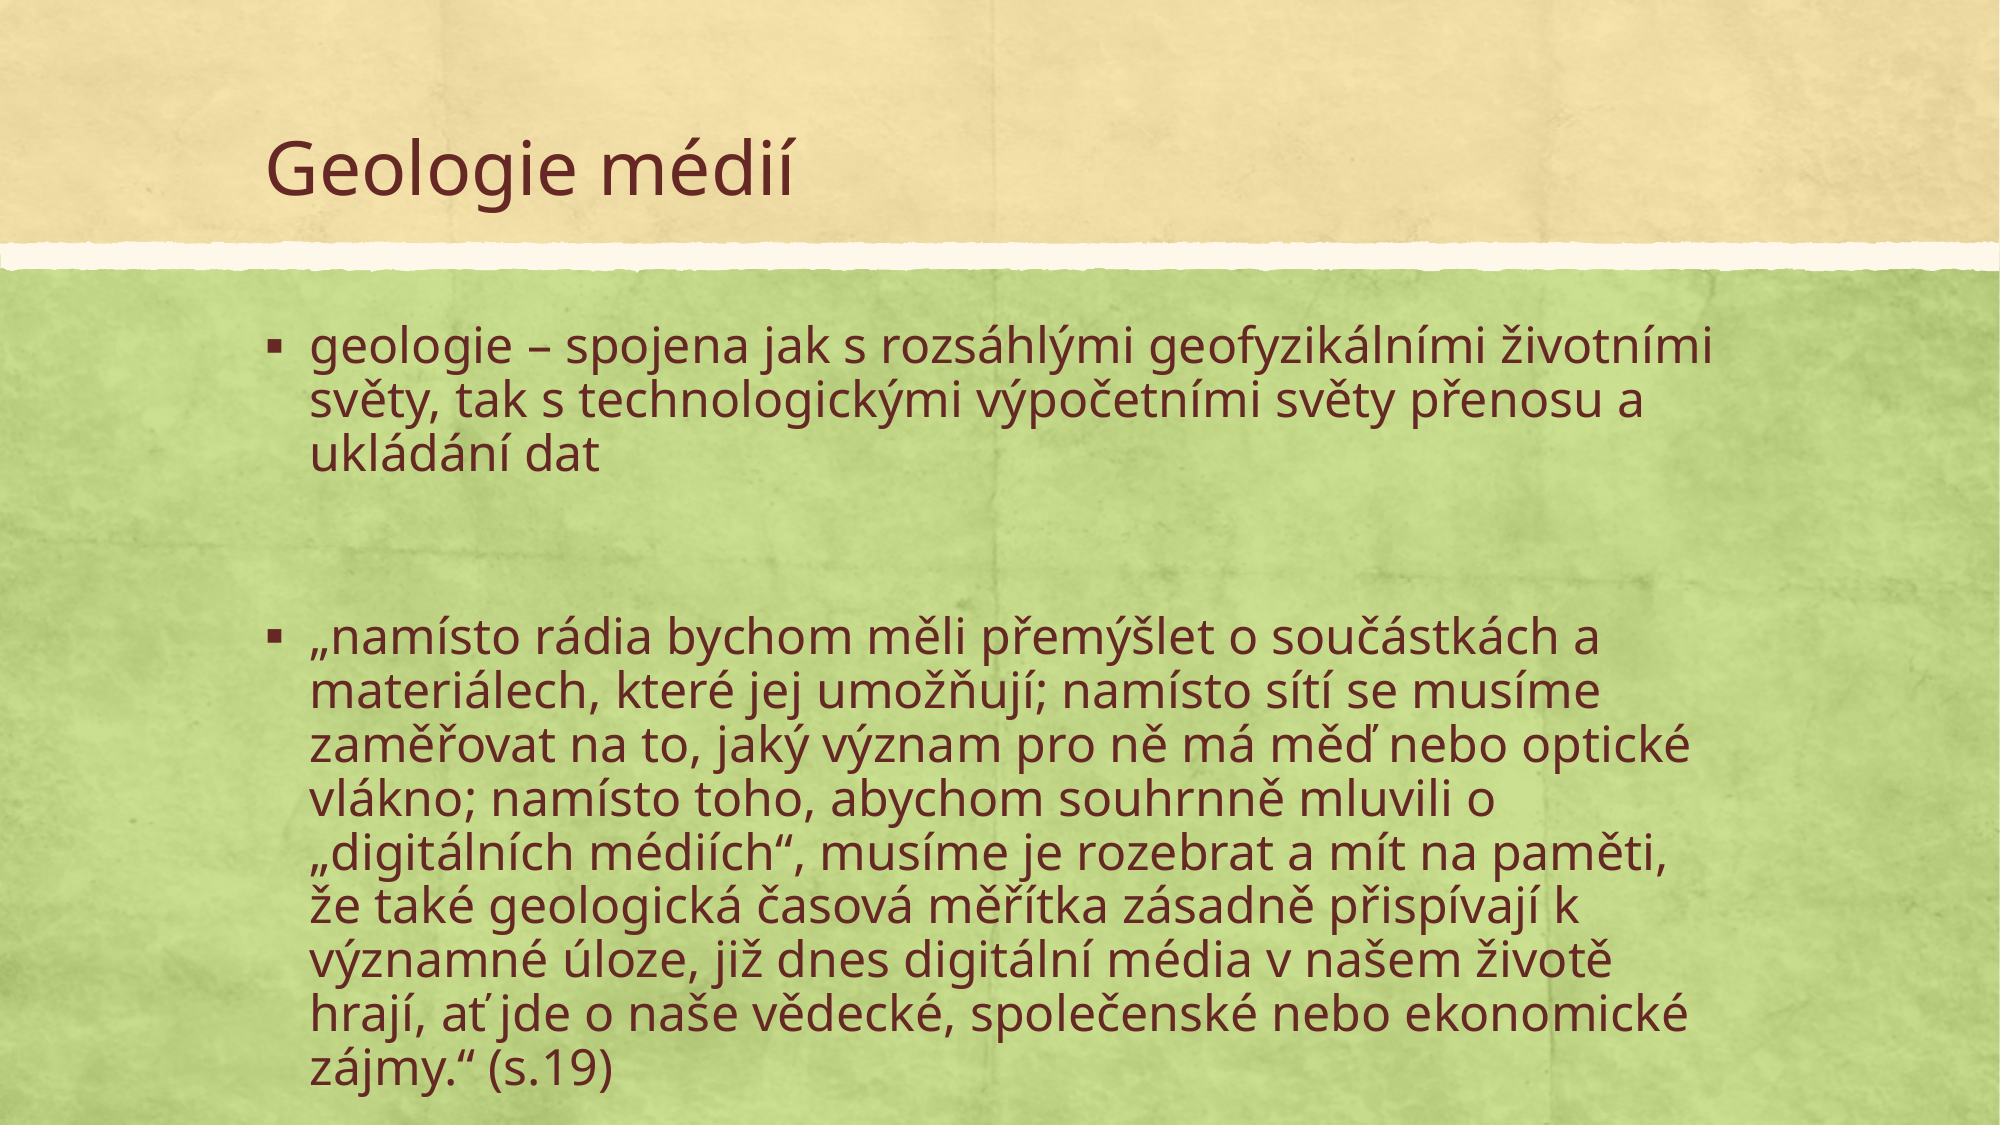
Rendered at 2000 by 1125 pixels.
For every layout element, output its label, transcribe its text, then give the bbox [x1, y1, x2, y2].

title Geologie médií [249, 31, 1750, 219]
list geologie – spojena jak s rozsáhlými geofyzikálními životními světy, tak s technologickými výpočetními světy přenosu a ukládání dat „namísto rádia bychom měli přemýšlet o součástkách a materiálech, které jej umožňují; namísto sítí se musíme zaměřovat na to, jaký význam pro ně má měď nebo optické vlákno; namísto toho, abychom souhrnně mluvili o „digitálních médiích“, musíme je rozebrat a mít na paměti, že také geologická časová měřítka zásadně přispívají k významné úloze, již dnes digitální média v našem životě hrají, ať jde o naše vědecké, společenské nebo ekonomické zájmy.“ (s.19) [249, 312, 1750, 1013]
